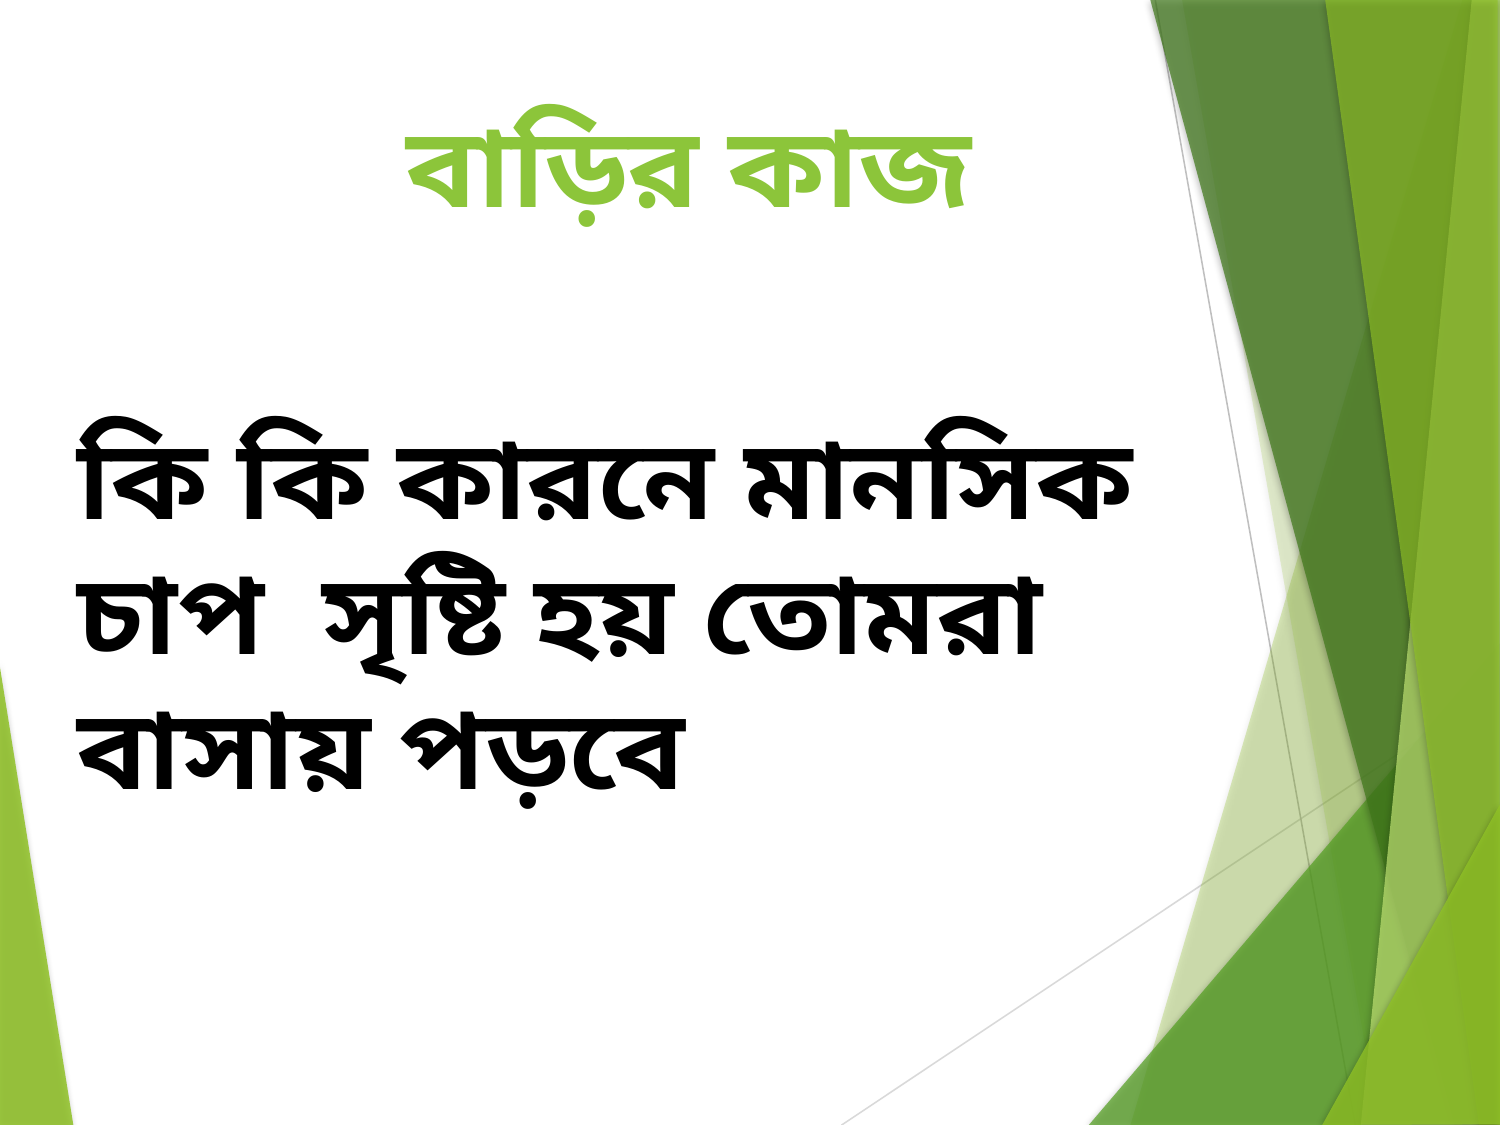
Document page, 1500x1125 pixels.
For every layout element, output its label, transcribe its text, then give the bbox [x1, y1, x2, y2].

text_box বাড়ির কাজ [391, 87, 987, 238]
text_box কি কি কারনে মানসিক চাপ সৃষ্টি হয় তোমরা বাসায় পড়বে [62, 399, 1288, 820]
